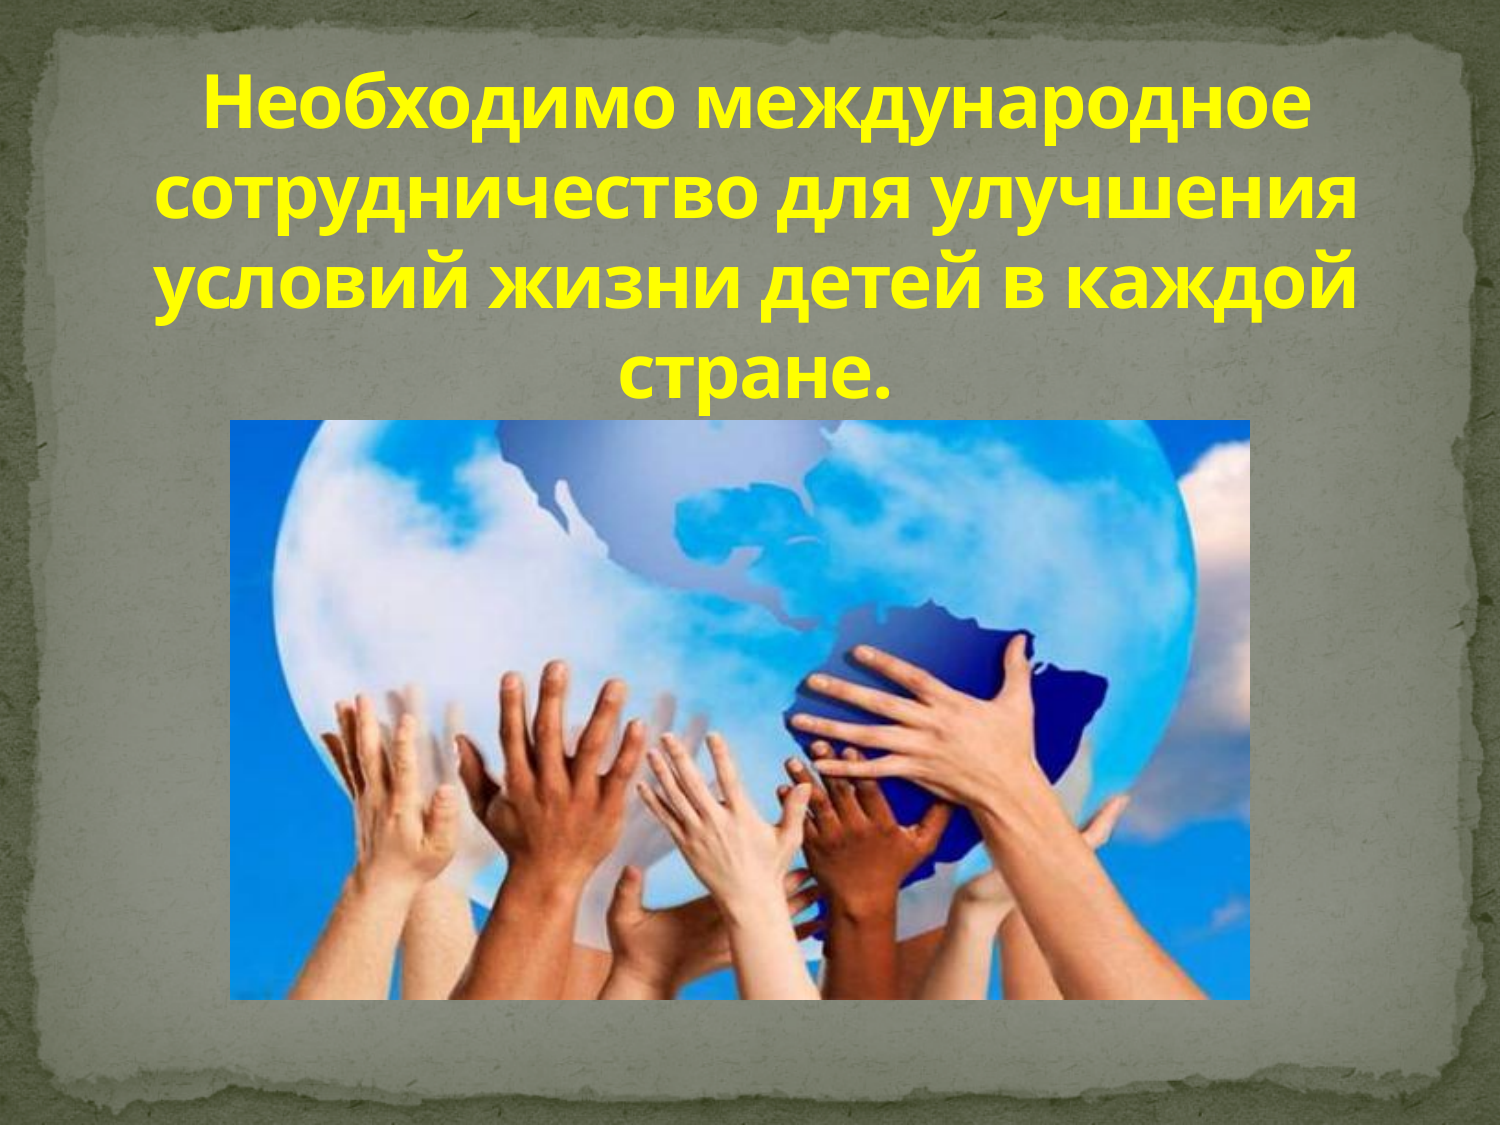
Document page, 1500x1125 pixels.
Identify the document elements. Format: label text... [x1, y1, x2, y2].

title Необходимо международное сотрудничество для улучшения условий жизни детей в каждой стране. [53, 78, 1459, 421]
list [233, 423, 1248, 998]
